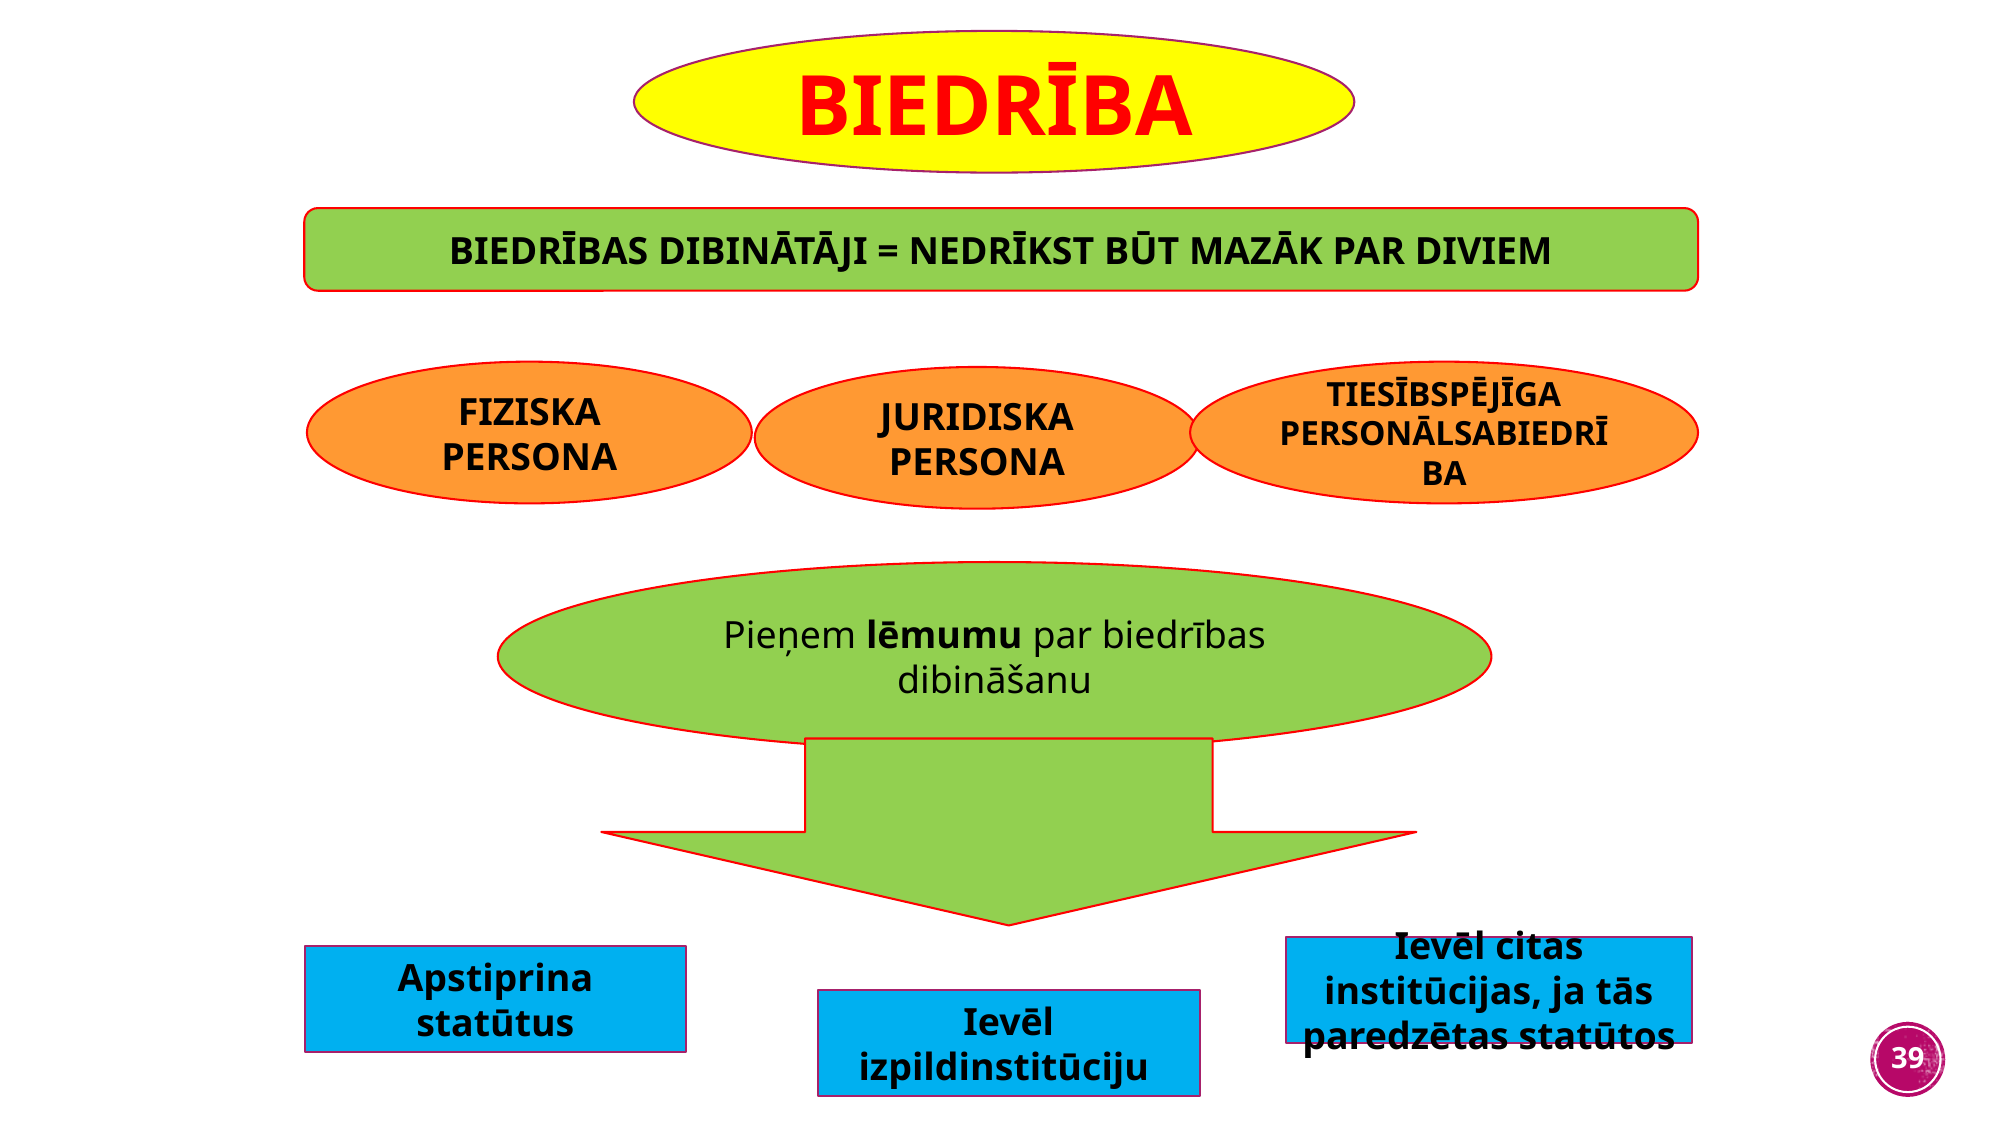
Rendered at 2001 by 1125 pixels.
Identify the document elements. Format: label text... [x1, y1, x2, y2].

text_box BIEDRĪBAS DIBINĀTĀJI = NEDRĪKST BŪT MAZĀK PAR DIVIEM [303, 207, 1700, 292]
text_box FIZISKA PERSONA [305, 360, 753, 505]
text_box Pieņem lēmumu par biedrības dibināšanu [496, 560, 1493, 745]
text_box [600, 737, 1418, 927]
slide_number 39 [1855, 1028, 1961, 1089]
text_box Apstiprina statūtus [304, 945, 687, 1053]
text_box Ievēl citas institūcijas, ja tās paredzētas statūtos [1285, 936, 1693, 1044]
text_box TIESĪBSPĒJĪGA PERSONĀLSABIEDRĪBA [1189, 360, 1700, 505]
text_box Ievēl izpildinstitūciju [817, 989, 1201, 1097]
text_box JURIDISKA PERSONA [753, 365, 1197, 510]
text_box BIEDRĪBA [632, 29, 1356, 174]
